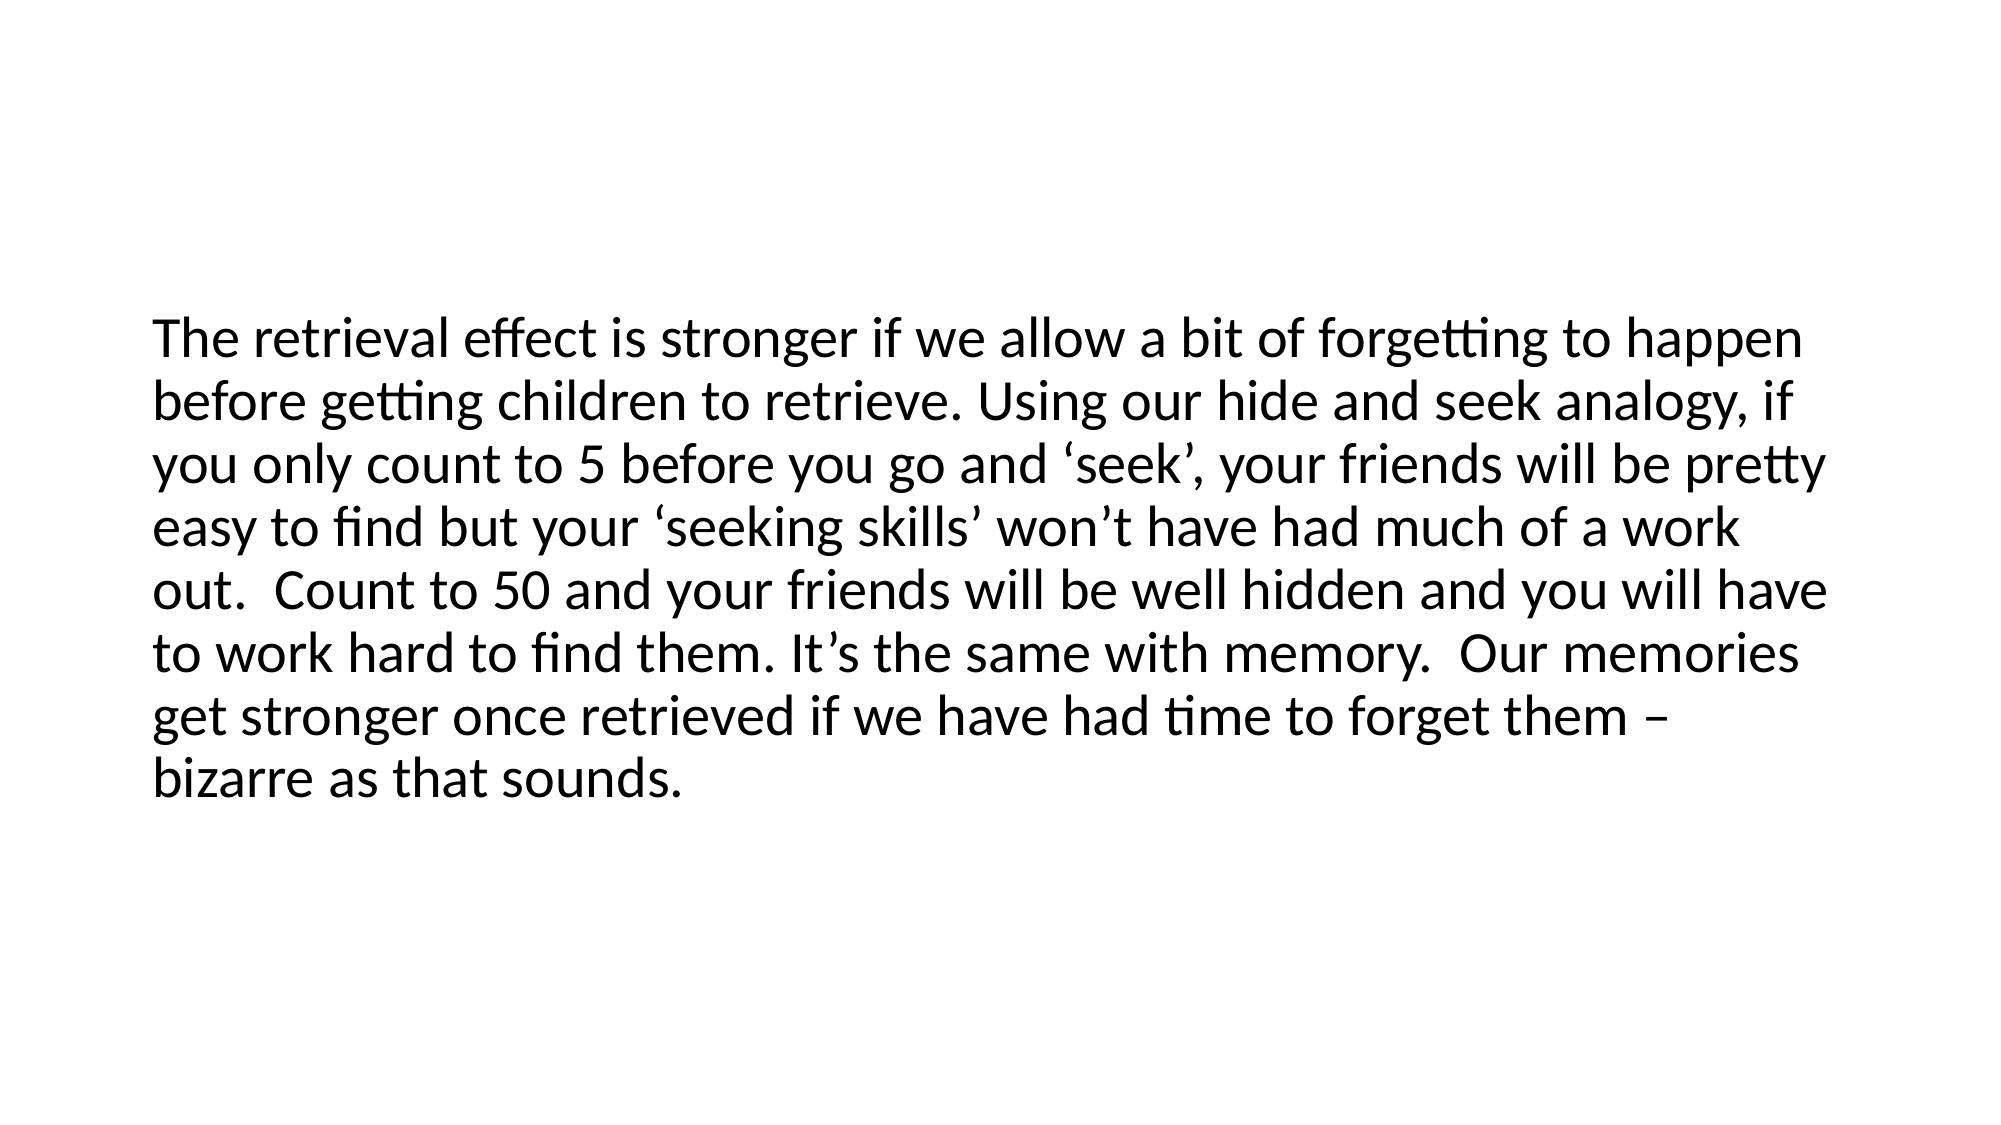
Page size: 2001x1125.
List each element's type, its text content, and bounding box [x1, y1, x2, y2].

list The retrieval effect is stronger if we allow a bit of forgetting to happen before getting children to retrieve. Using our hide and seek analogy, if you only count to 5 before you go and ‘seek’, your friends will be pretty easy to find but your ‘seeking skills’ won’t have had much of a work out. Count to 50 and your friends will be well hidden and you will have to work hard to find them. It’s the same with memory. Our memories get stronger once retrieved if we have had time to forget them – bizarre as that sounds. [137, 299, 1863, 1014]
